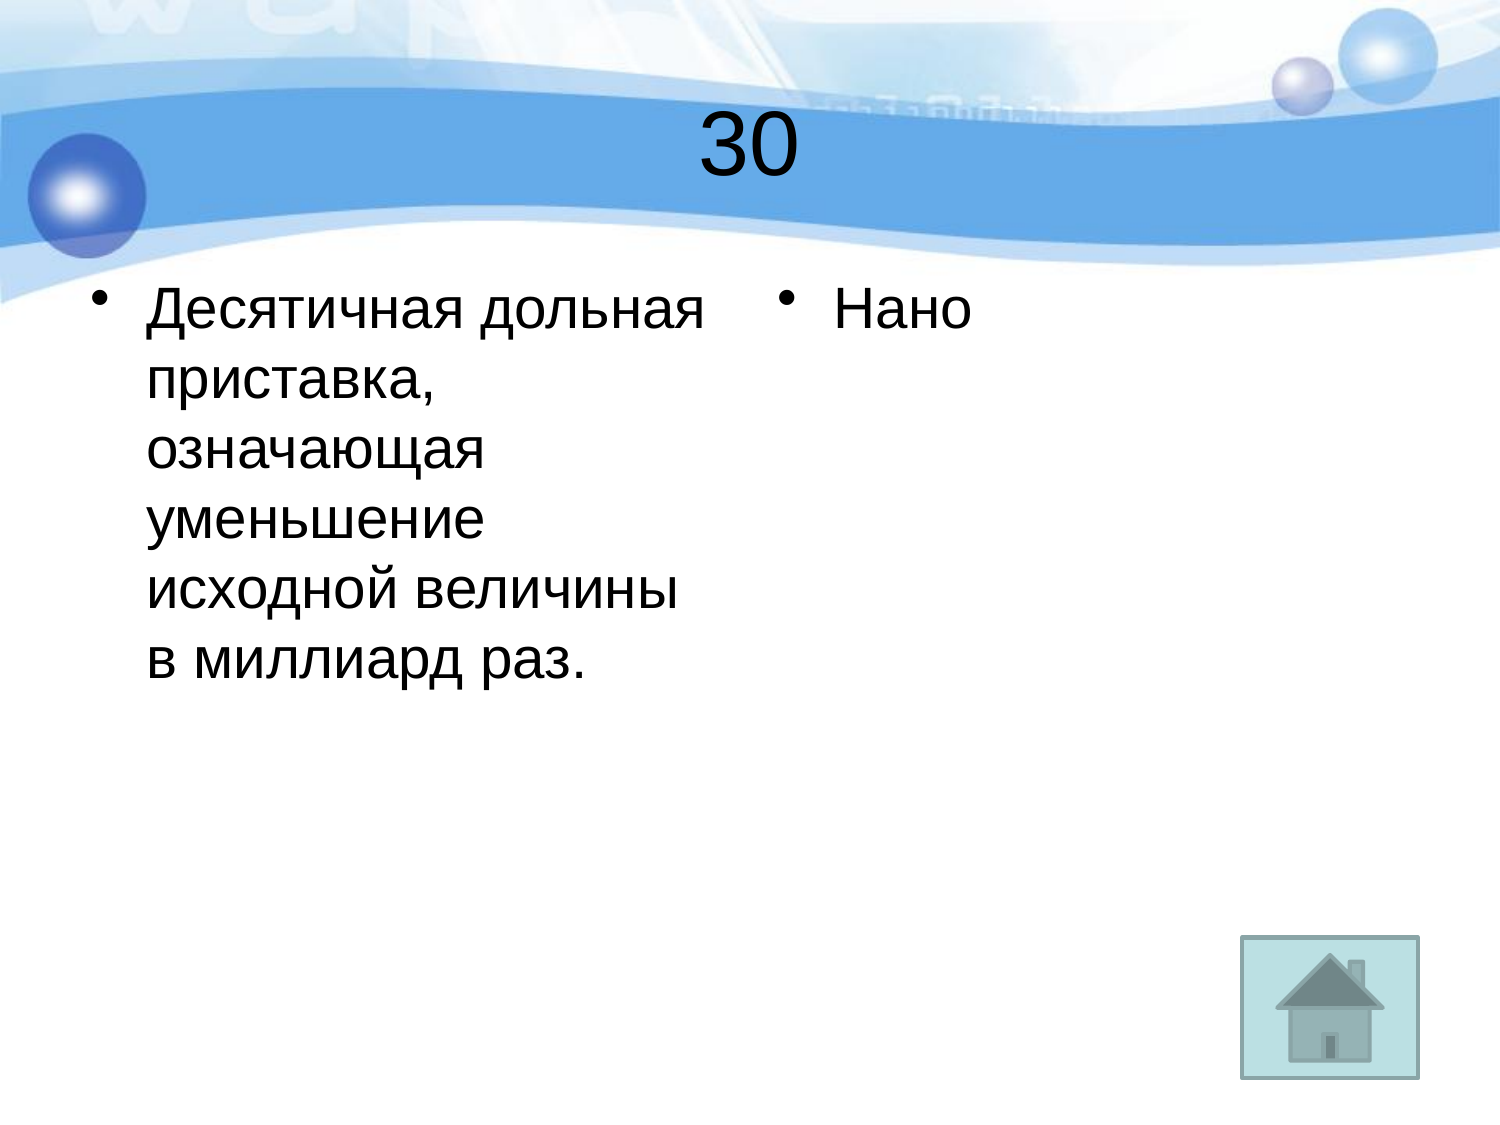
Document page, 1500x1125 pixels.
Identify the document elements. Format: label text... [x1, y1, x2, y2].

text_box [1240, 935, 1420, 1080]
picture [0, 0, 1500, 1125]
list Десятичная дольная приставка, означающая уменьшение исходной величины в миллиард раз. [75, 262, 738, 1005]
list Нано [762, 262, 1425, 1005]
title 30 [75, 45, 1425, 233]
